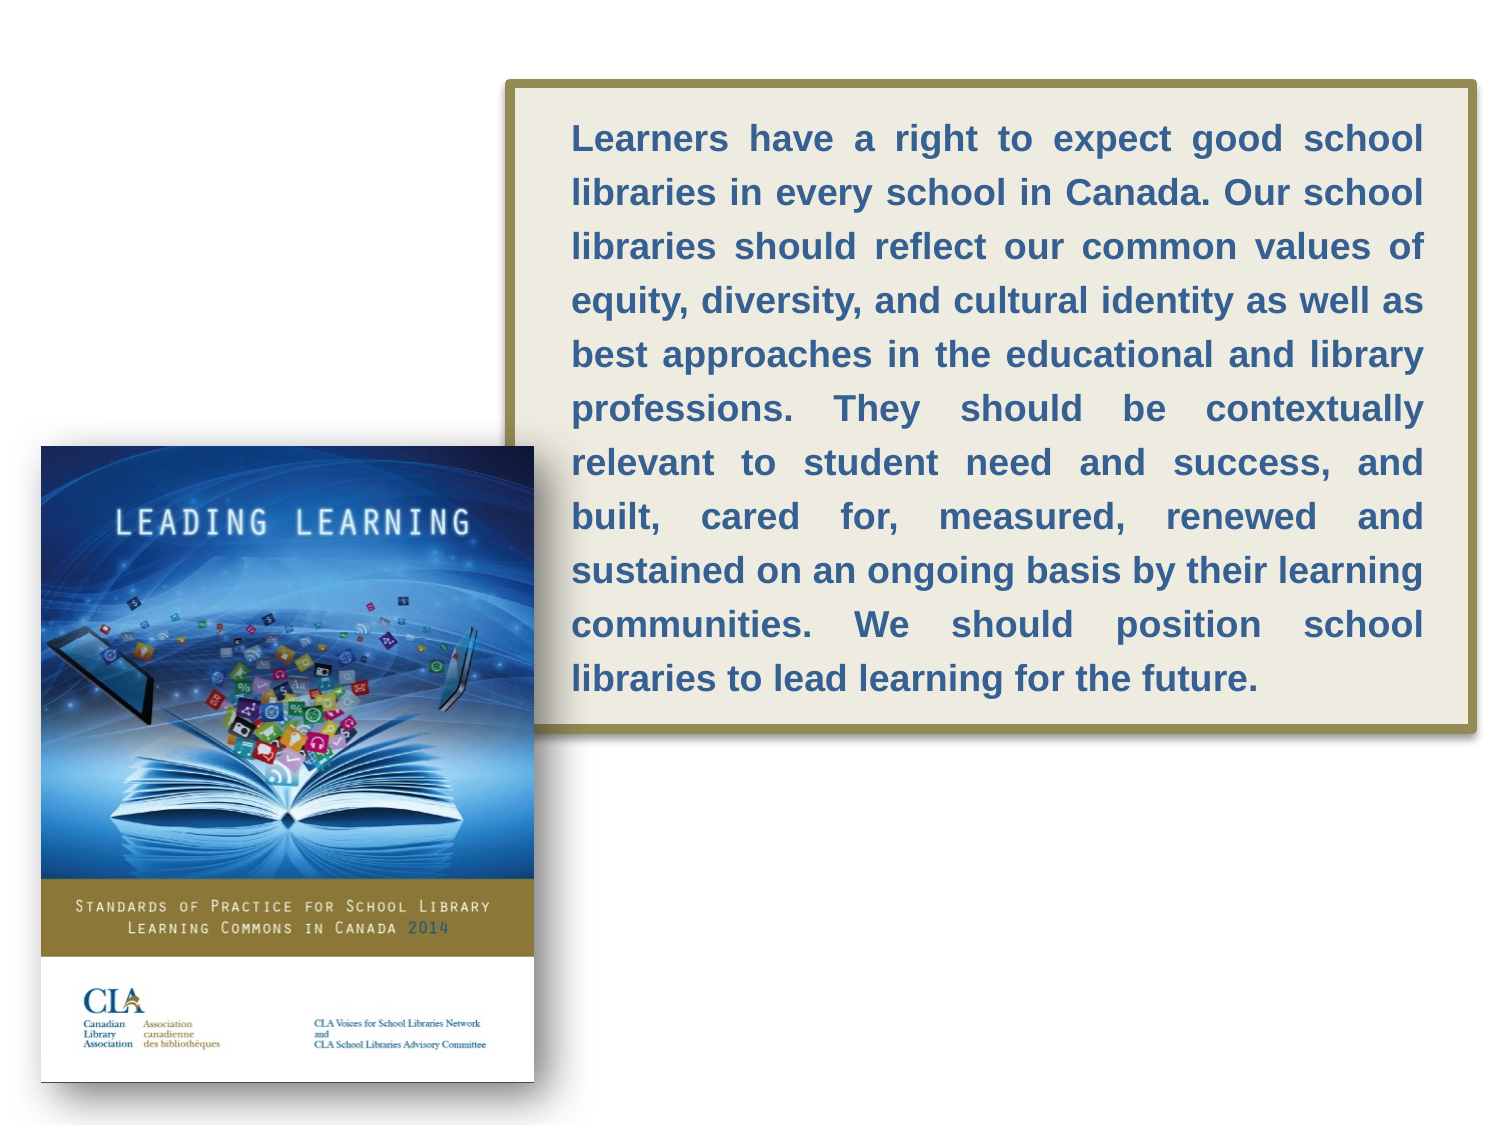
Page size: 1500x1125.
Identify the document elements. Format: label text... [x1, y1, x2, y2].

text_box Learners have a right to expect good school libraries in every school in Canada. Our school libraries should reflect our common values of equity, diversity, and cultural identity as well as best approaches in the educational and library professions. They should be contextually relevant to student need and success, and built, cared for, measured, renewed and sustained on an ongoing basis by their learning communities. We should position school libraries to lead learning for the future. [556, 97, 1440, 707]
text_box [508, 81, 1475, 731]
picture [41, 446, 534, 1083]
